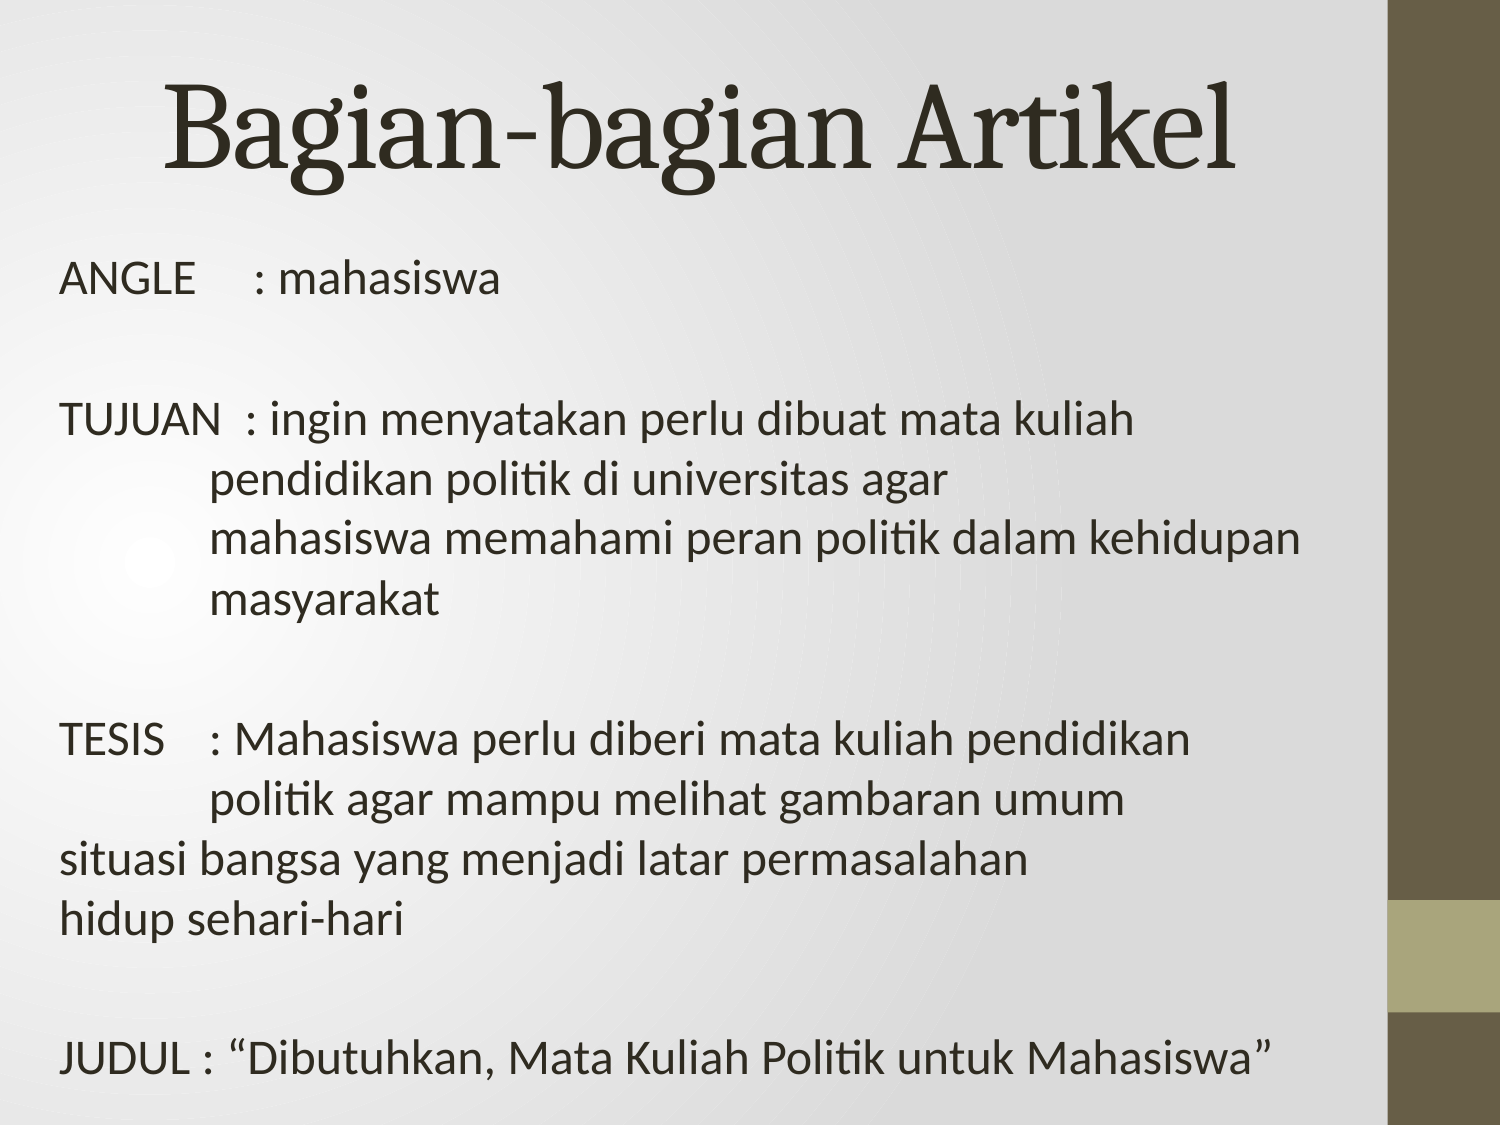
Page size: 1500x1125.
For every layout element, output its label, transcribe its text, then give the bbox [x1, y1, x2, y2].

list ANGLE : mahasiswa TUJUAN : ingin menyatakan perlu dibuat mata kuliah pendidikan politik di universitas agar mahasiswa memahami peran politik dalam kehidupan masyarakat TESIS : Mahasiswa perlu diberi mata kuliah pendidikan politik agar mampu melihat gambaran umum situasi bangsa yang menjadi latar permasalahan hidup sehari-hari JUDUL : “Dibutuhkan, Mata Kuliah Politik untuk Mahasiswa” [24, 237, 1350, 1025]
title Bagian-bagian Artikel [75, 24, 1325, 213]
